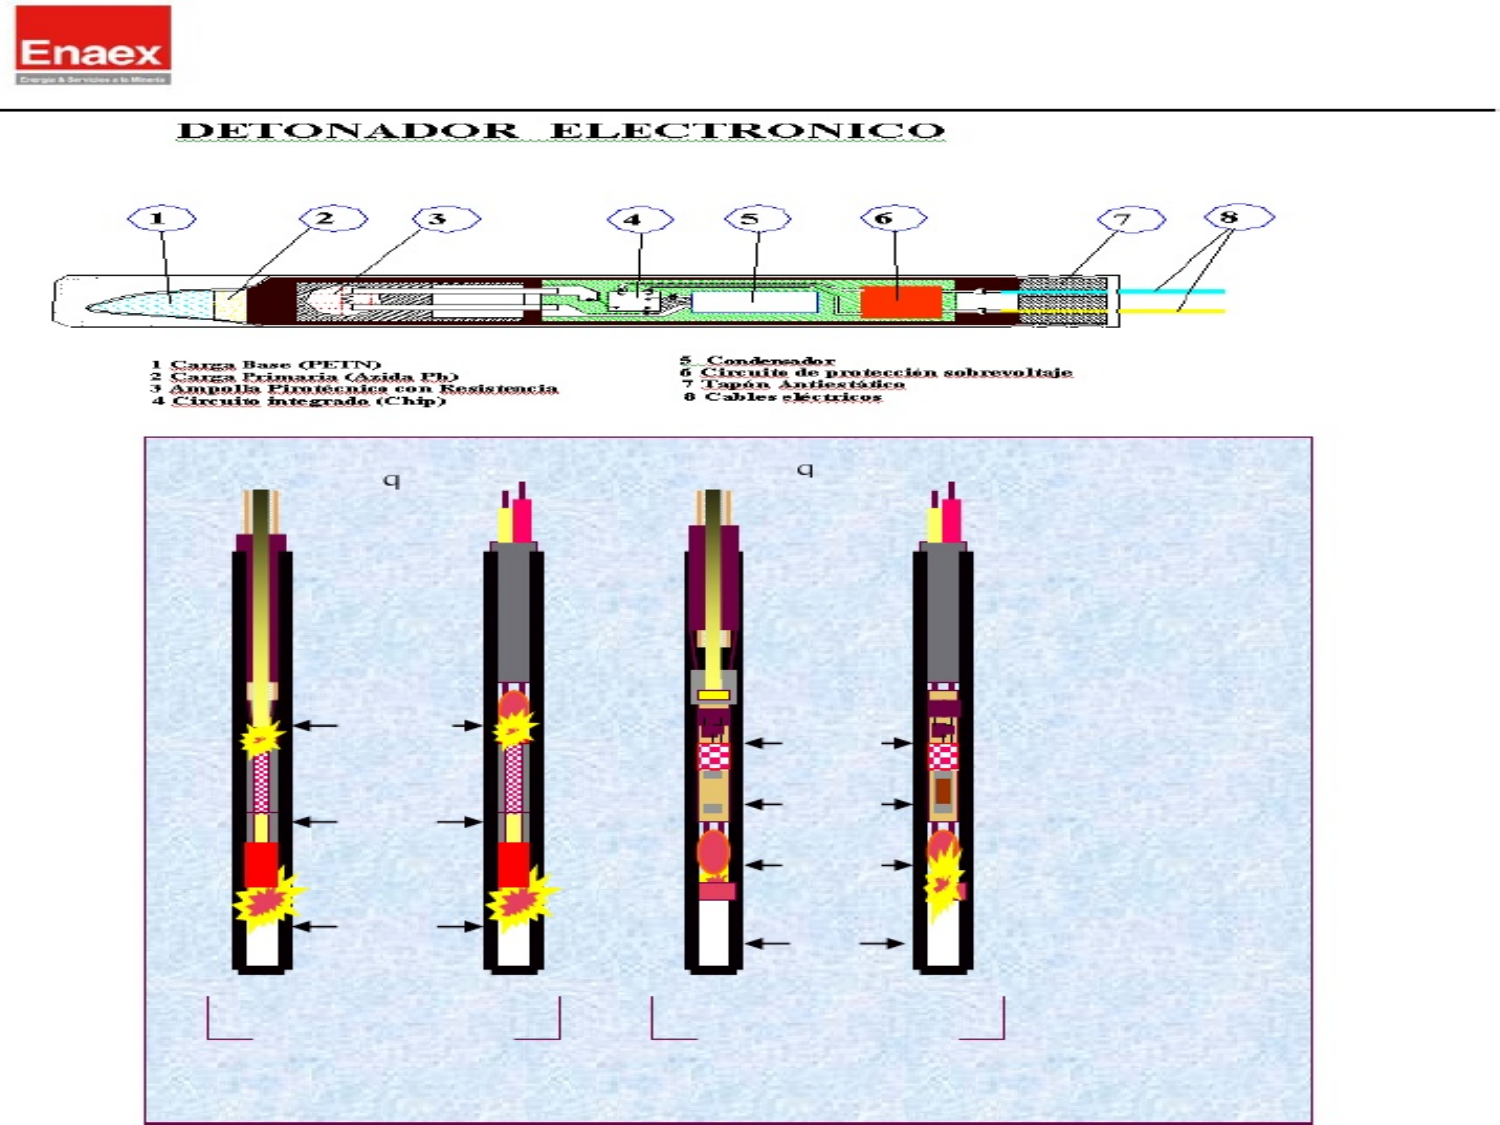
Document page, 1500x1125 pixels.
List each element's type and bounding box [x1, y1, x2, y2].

list [0, 0, 1500, 1125]
